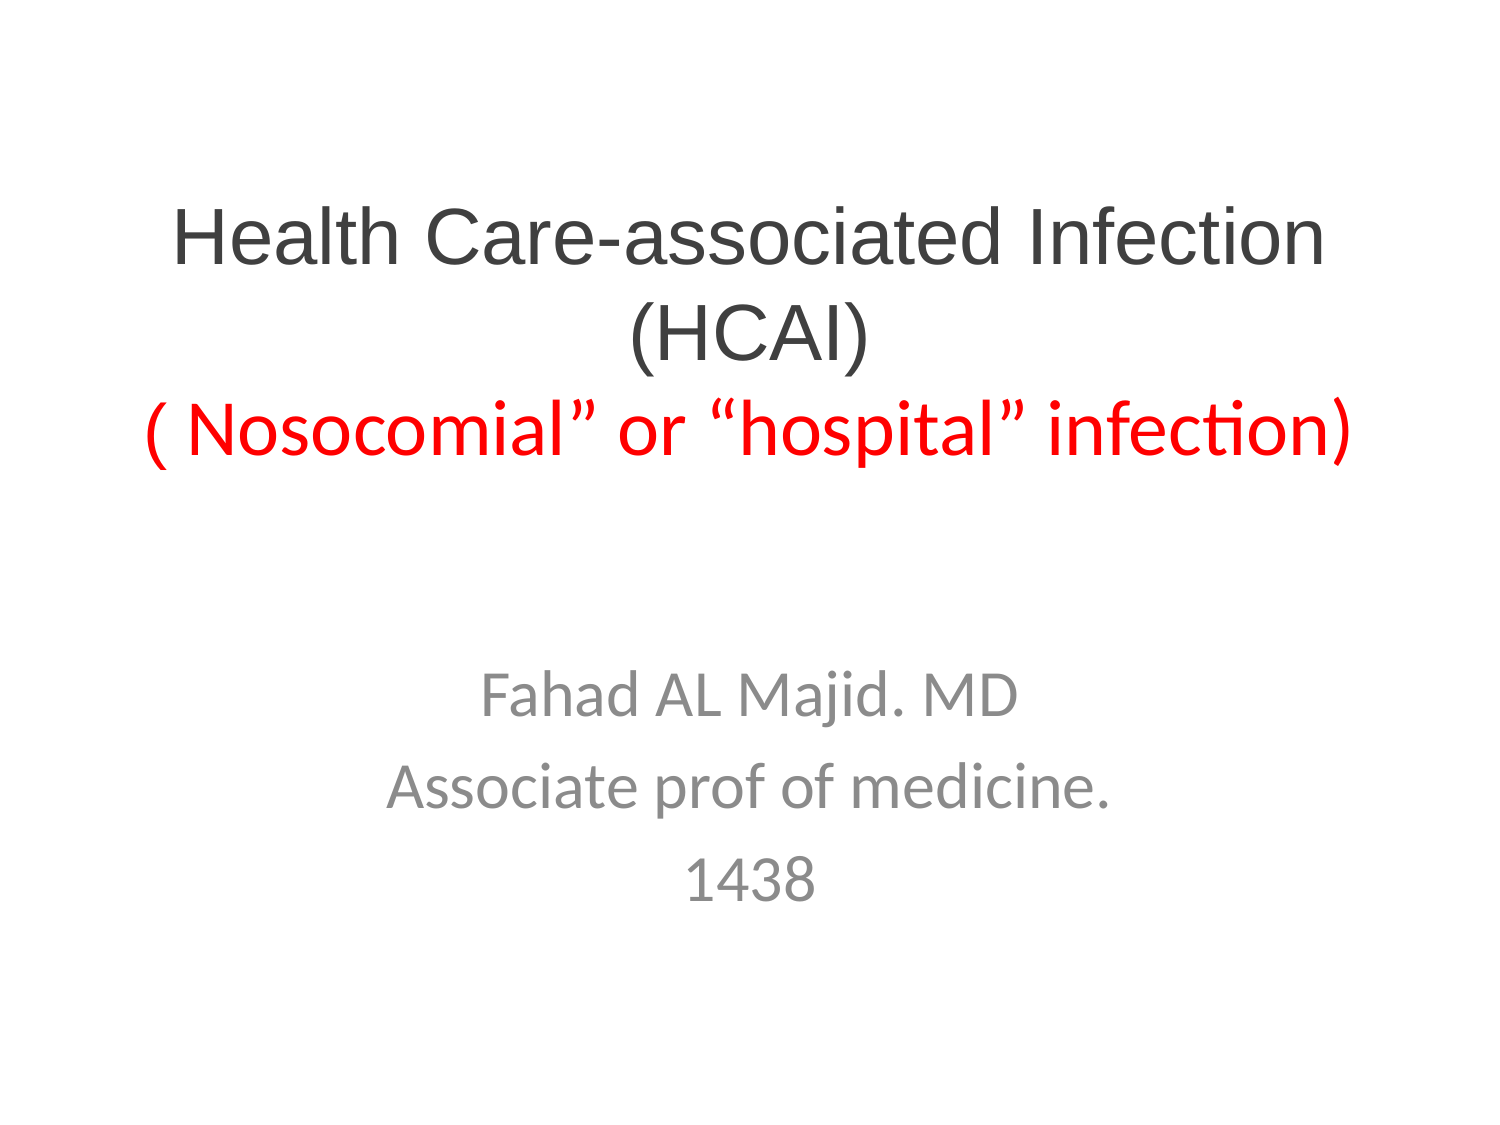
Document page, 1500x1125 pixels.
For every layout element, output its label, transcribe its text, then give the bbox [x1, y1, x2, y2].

title Health Care-associated Infection (HCAI) ( Nosocomial” or “hospital” infection) [112, 152, 1388, 504]
subtitle Fahad AL Majid. MD Associate prof of medicine. 1438 [225, 550, 1275, 925]
